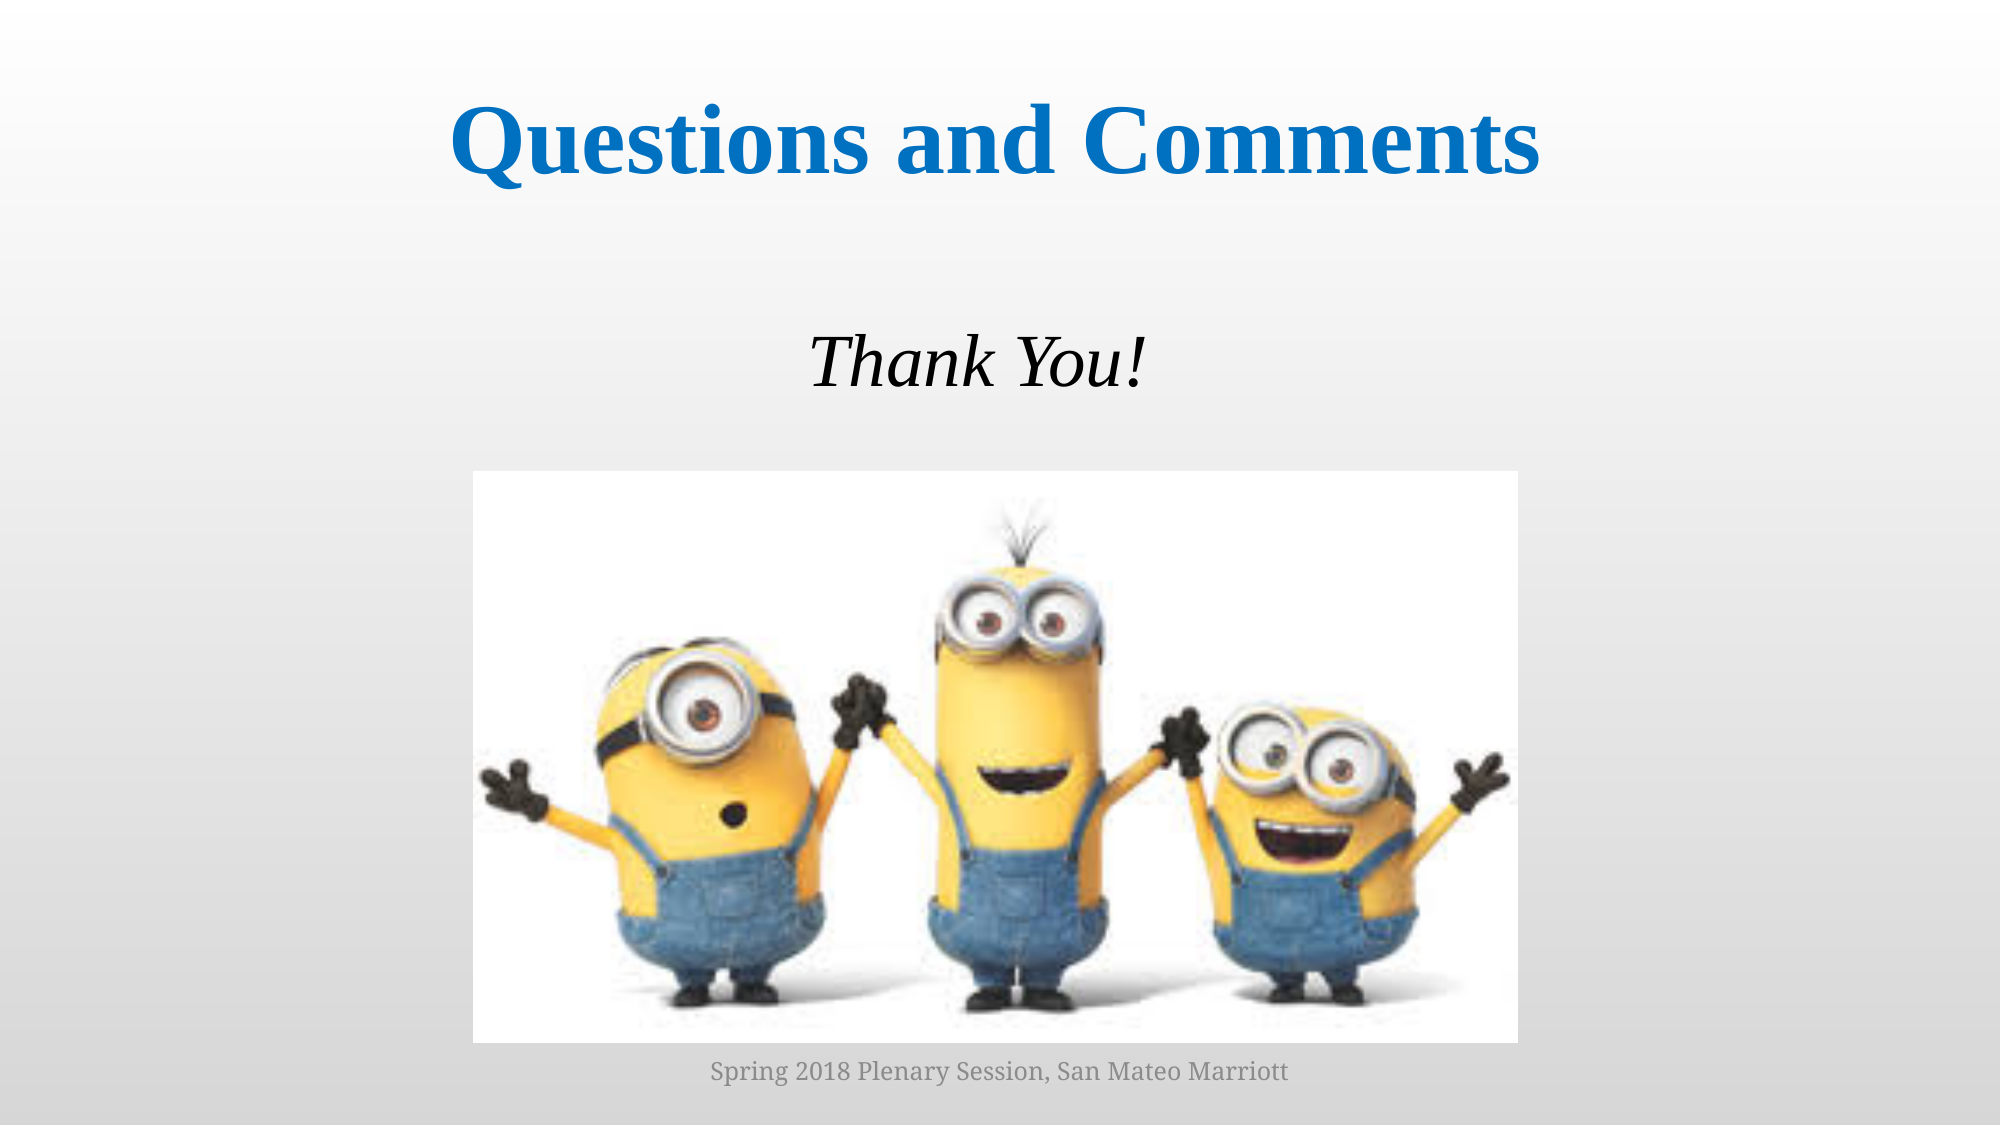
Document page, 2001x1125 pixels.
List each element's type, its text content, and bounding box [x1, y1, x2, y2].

picture [473, 471, 1518, 1043]
footer Spring 2018 Plenary Session, San Mateo Marriott [662, 1043, 1338, 1103]
title Questions and Comments [137, 59, 1854, 192]
text_box Thank You! [80, 192, 1875, 1125]
